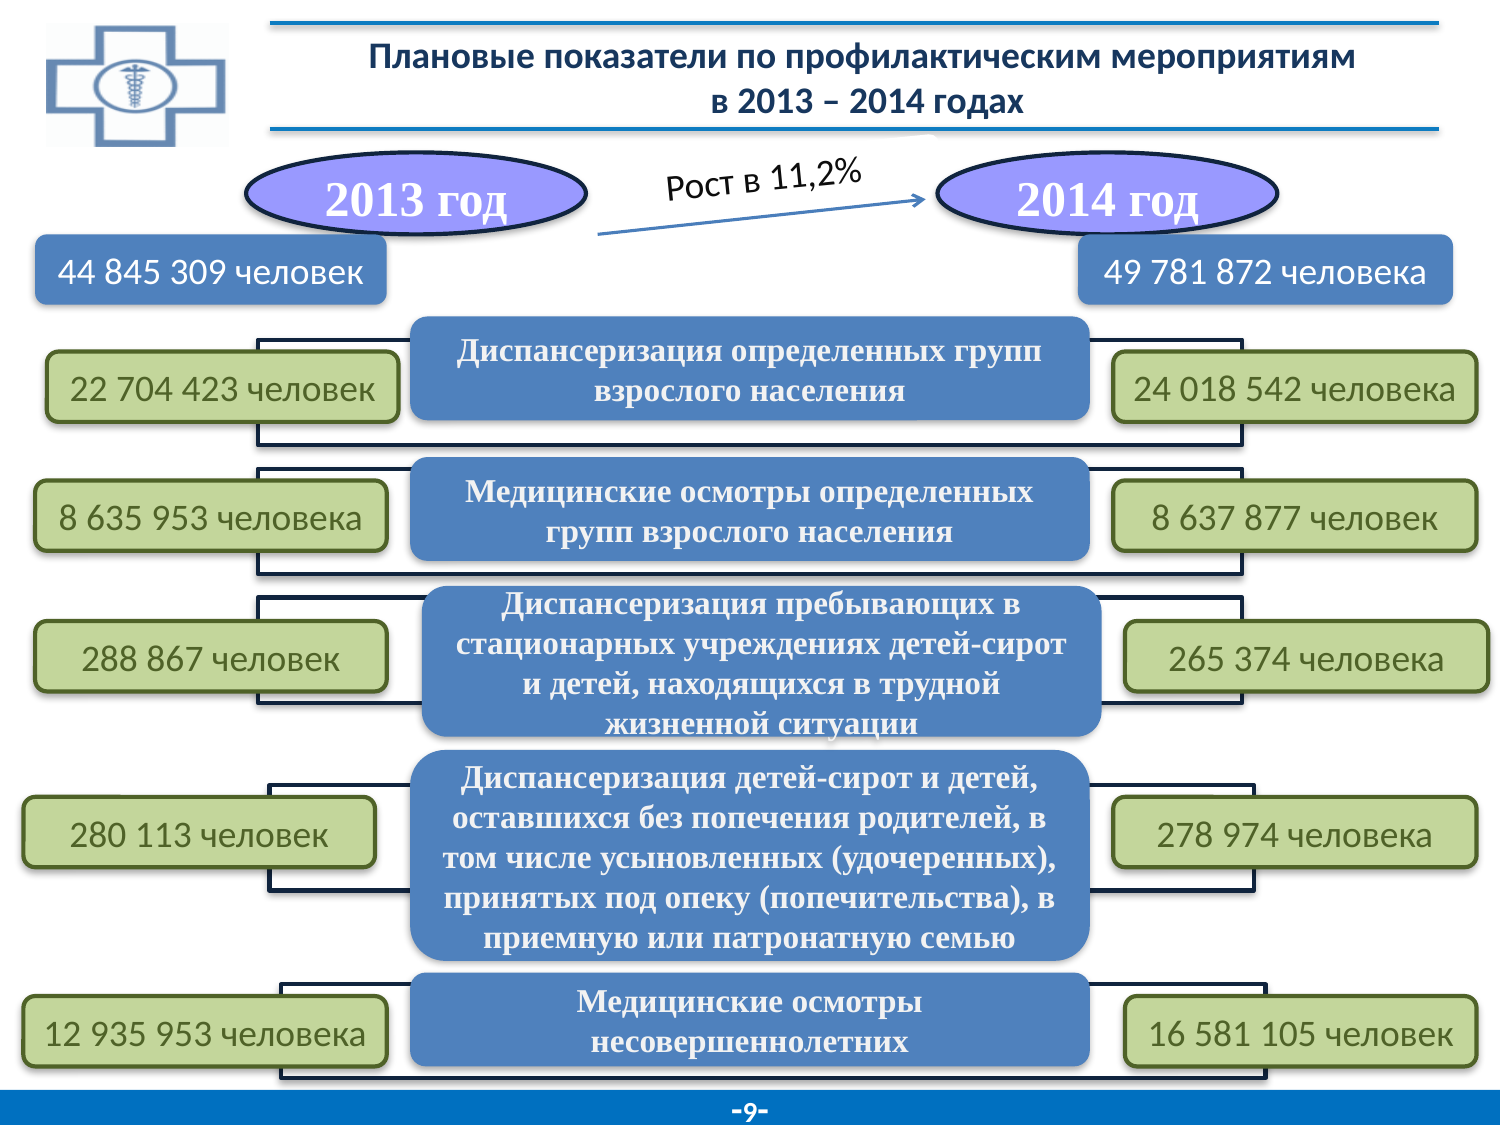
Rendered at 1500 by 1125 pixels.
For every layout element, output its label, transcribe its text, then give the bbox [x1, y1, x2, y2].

text_box 288 867 человек [32, 618, 389, 694]
text_box [256, 338, 1244, 447]
text_box 16 581 105 человек [1122, 993, 1479, 1069]
text_box [267, 783, 404, 893]
text_box Диспансеризация детей-сирот и детей, оставшихся без попечения родителей, в том числе усыновленных (удочеренных), принятых под опеку (попечительства), в приемную или патронатную семью [408, 748, 1092, 963]
picture [46, 23, 229, 148]
text_box [256, 467, 1244, 576]
text_box -9- [0, 1089, 1500, 1125]
text_box 2013 год [244, 150, 589, 237]
text_box 22 704 423 человек [44, 349, 401, 424]
text_box 44 845 309 человек [32, 232, 389, 307]
text_box Диспансеризация пребывающих в стационарных учреждениях детей-сирот и детей, находящихся в трудной жизненной ситуации [419, 583, 1104, 739]
text_box Диспансеризация определенных групп взрослого населения [408, 314, 1092, 423]
text_box Плановые показатели по профилактическим мероприятиям в 2013 – 2014 годах [257, 23, 1477, 129]
text_box [1096, 783, 1256, 893]
text_box 2014 год [935, 150, 1280, 236]
text_box [256, 595, 423, 705]
text_box 12 935 953 человека [21, 993, 389, 1069]
text_box Медицинские осмотры определенных групп взрослого населения [408, 454, 1092, 564]
text_box [279, 982, 1268, 1080]
text_box Рост в 11,2% [593, 137, 943, 199]
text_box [597, 198, 926, 235]
text_box 265 374 человека [1122, 618, 1491, 694]
text_box Медицинские осмотры несовершеннолетних [407, 970, 1092, 1069]
text_box 8 635 953 человека [32, 478, 389, 553]
text_box 280 113 человек [21, 794, 378, 870]
text_box 49 781 872 человека [1075, 232, 1456, 307]
text_box 278 974 человека [1111, 794, 1479, 870]
text_box 24 018 542 человека [1111, 349, 1479, 424]
text_box 8 637 877 человек [1111, 478, 1479, 553]
text_box [1100, 595, 1244, 705]
